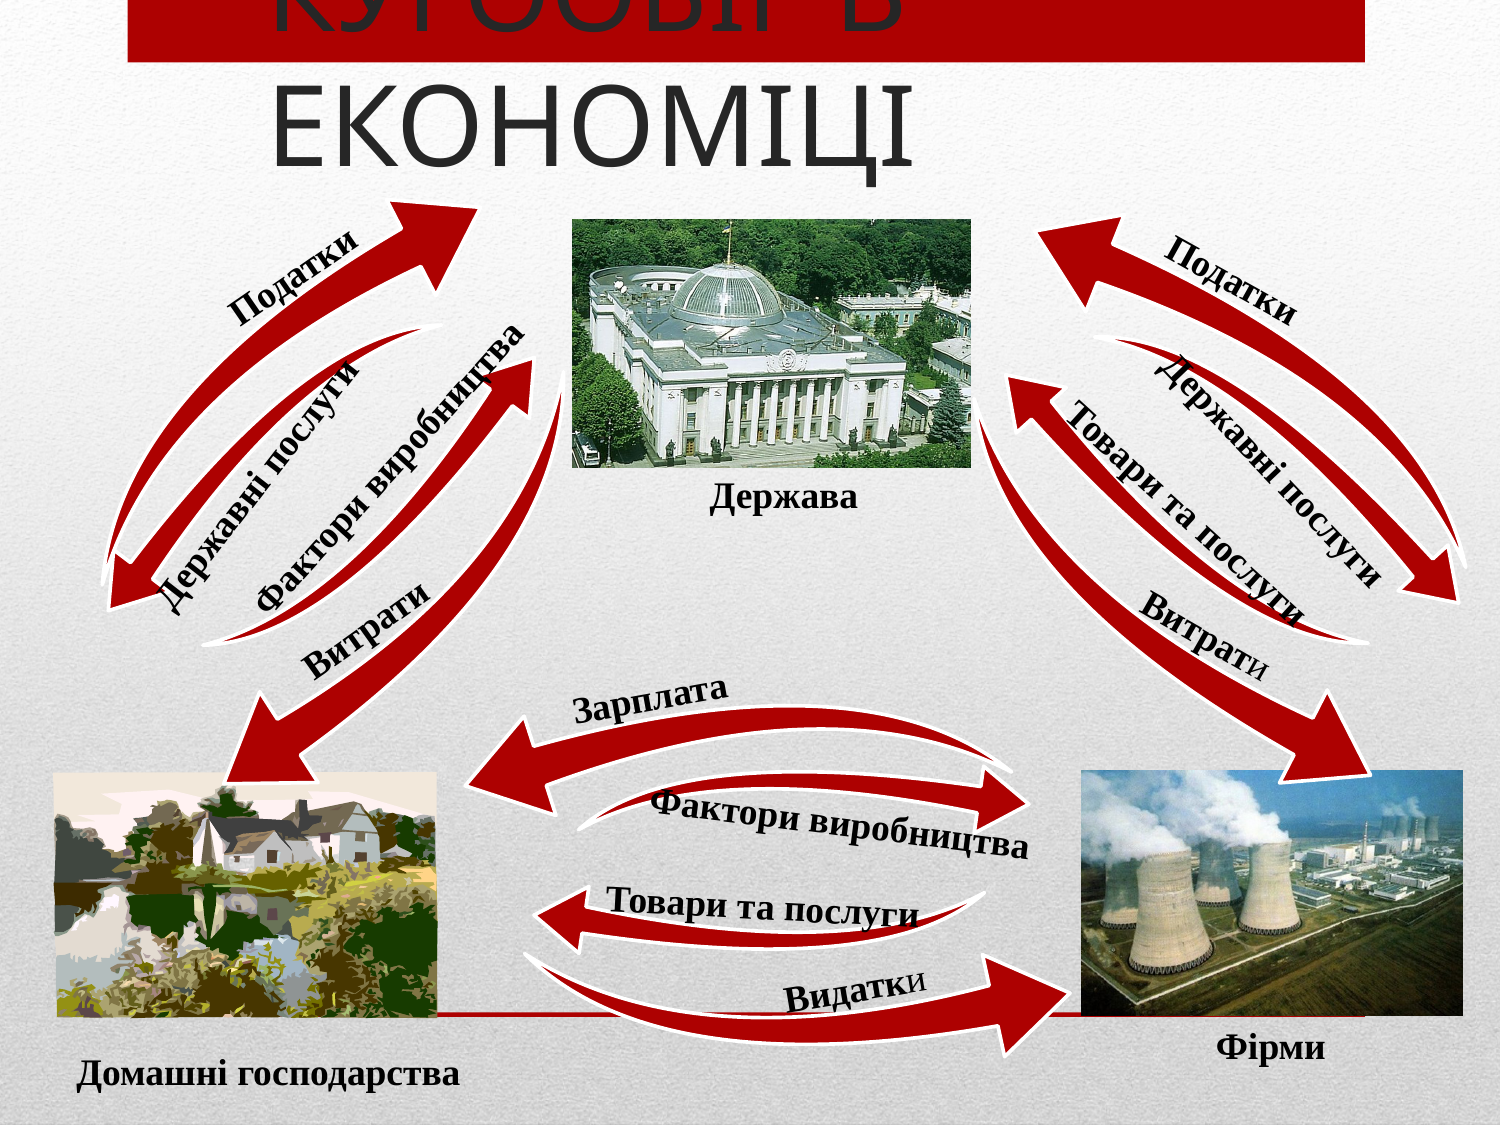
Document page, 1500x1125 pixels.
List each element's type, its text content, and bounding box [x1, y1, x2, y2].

picture [572, 218, 972, 469]
text_box Держава [694, 481, 874, 524]
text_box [915, 266, 1500, 751]
picture [52, 767, 443, 1023]
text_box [63, 236, 624, 737]
title КУГООБІГ В ЕКОНОМІЦІ [251, 42, 1365, 197]
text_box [477, 634, 1106, 1119]
picture [1106, 770, 1464, 1016]
text_box Фірми [1201, 1026, 1341, 1075]
text_box Домашні господарства [61, 1040, 472, 1101]
